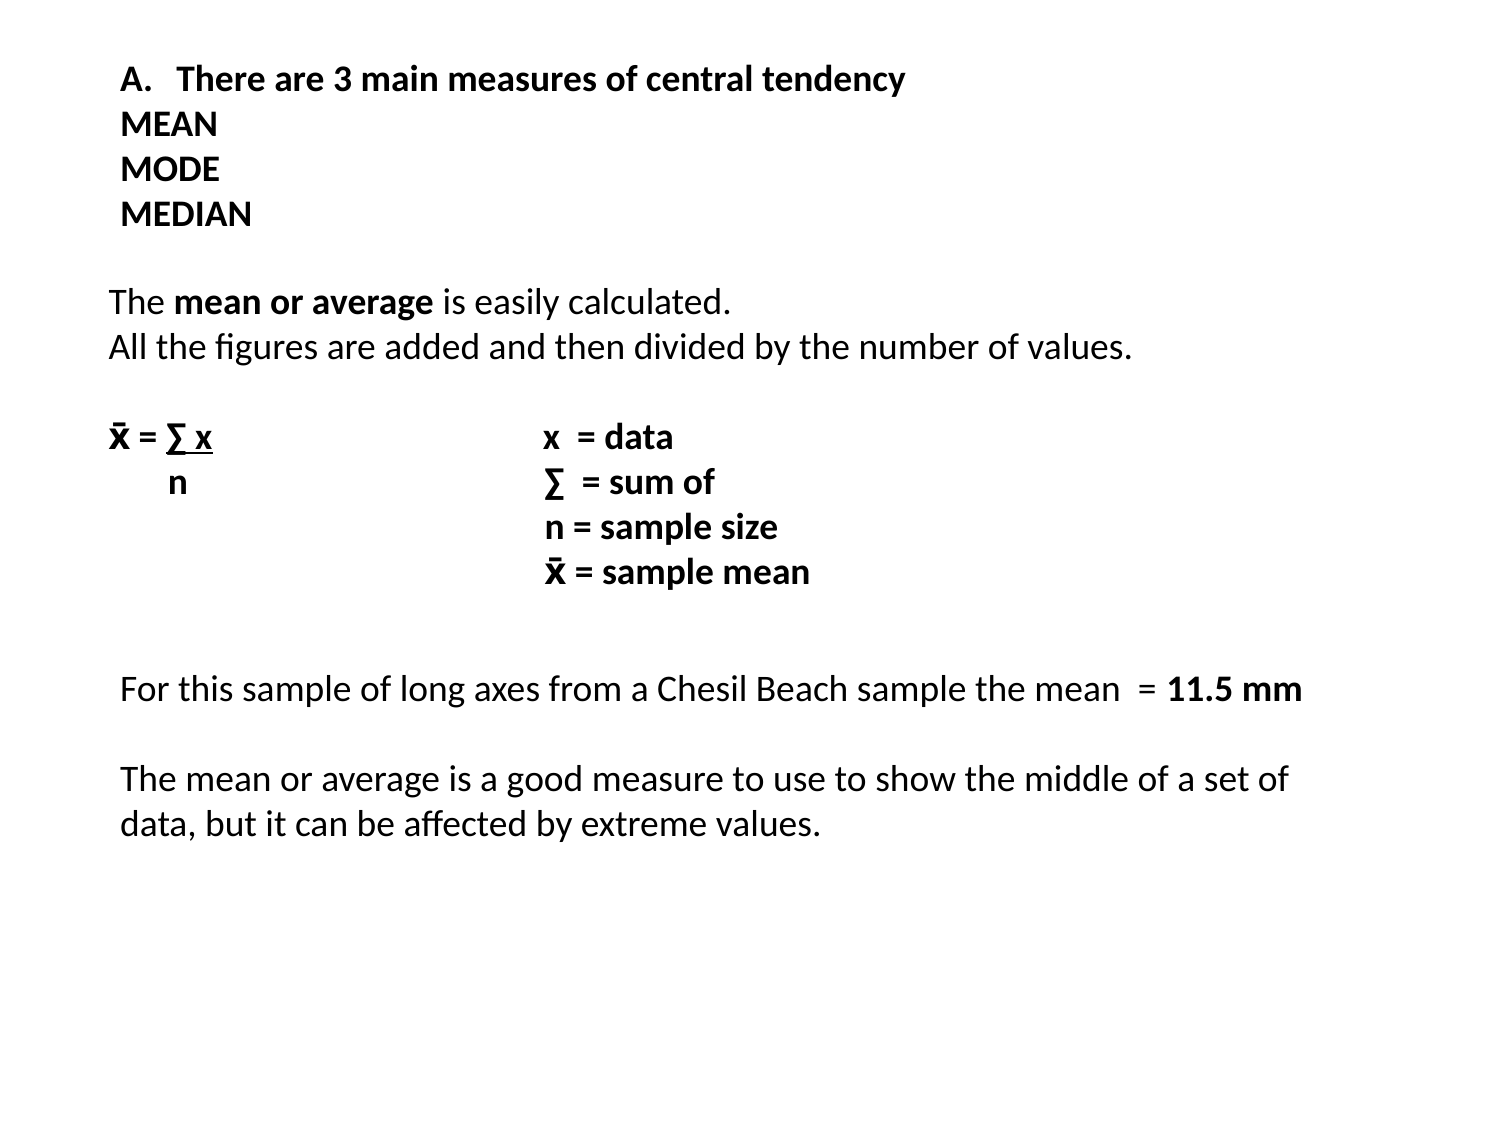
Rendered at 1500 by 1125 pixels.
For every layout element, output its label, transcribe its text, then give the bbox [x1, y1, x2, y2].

text_box The mean or average is easily calculated. All the figures are added and then divided by the number of values. x̄ = ∑ x x = data n ∑ = sum of n = sample size x̄ = sample mean [93, 269, 1348, 645]
text_box For this sample of long axes from a Chesil Beach sample the mean = 11.5 mm The mean or average is a good measure to use to show the middle of a set of data, but it can be affected by extreme values. [105, 656, 1360, 941]
text_box There are 3 main measures of central tendency MEAN MODE MEDIAN [105, 46, 1383, 242]
